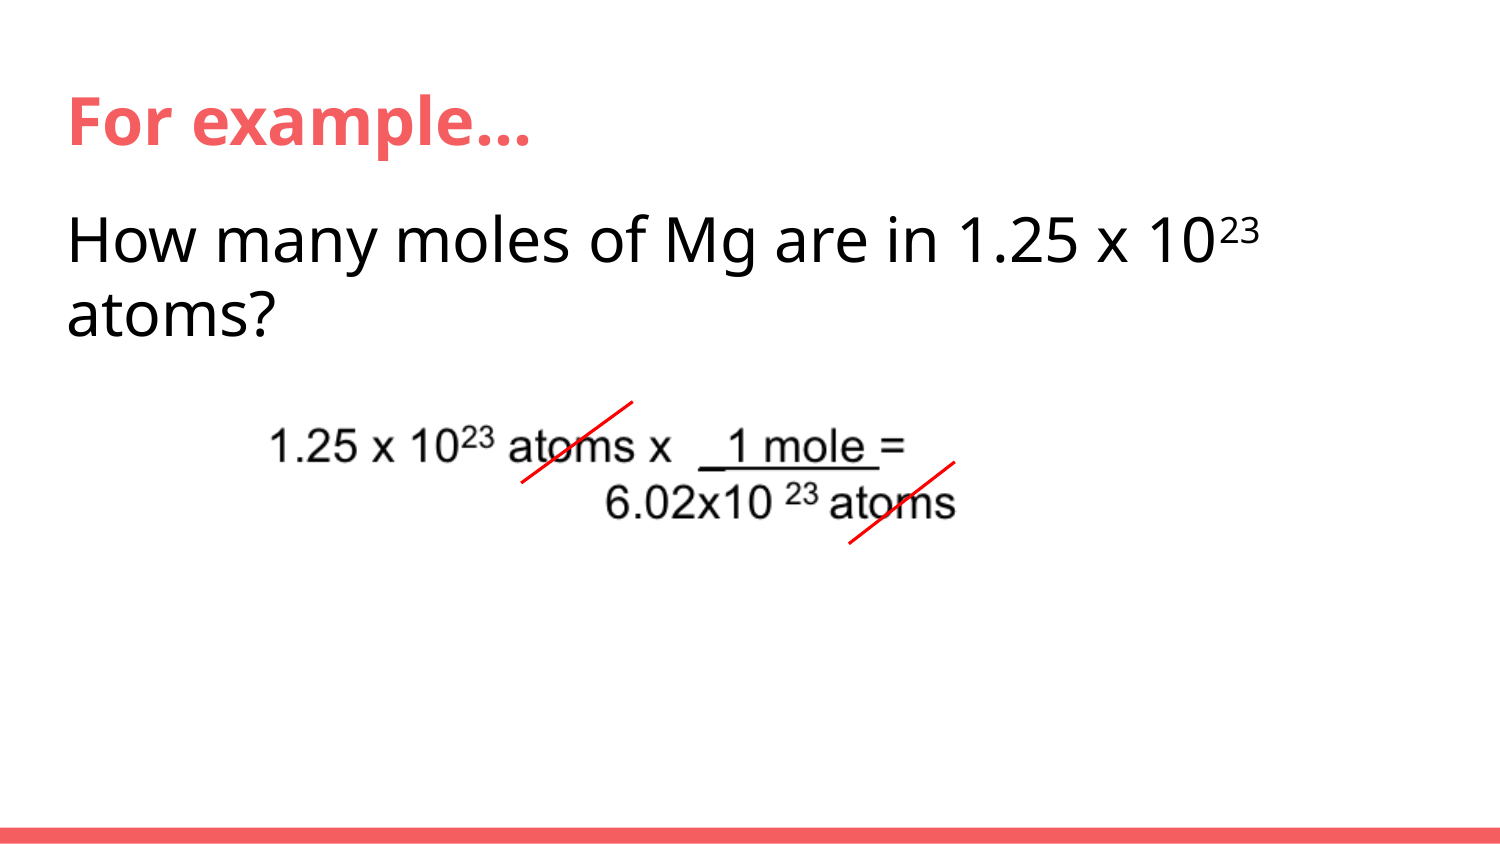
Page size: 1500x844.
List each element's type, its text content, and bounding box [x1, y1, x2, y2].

picture [238, 401, 1027, 559]
title For example... [51, 64, 1449, 167]
list How many moles of Mg are in 1.25 x 1023 atoms? [51, 189, 1449, 750]
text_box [520, 401, 633, 484]
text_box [848, 461, 955, 544]
